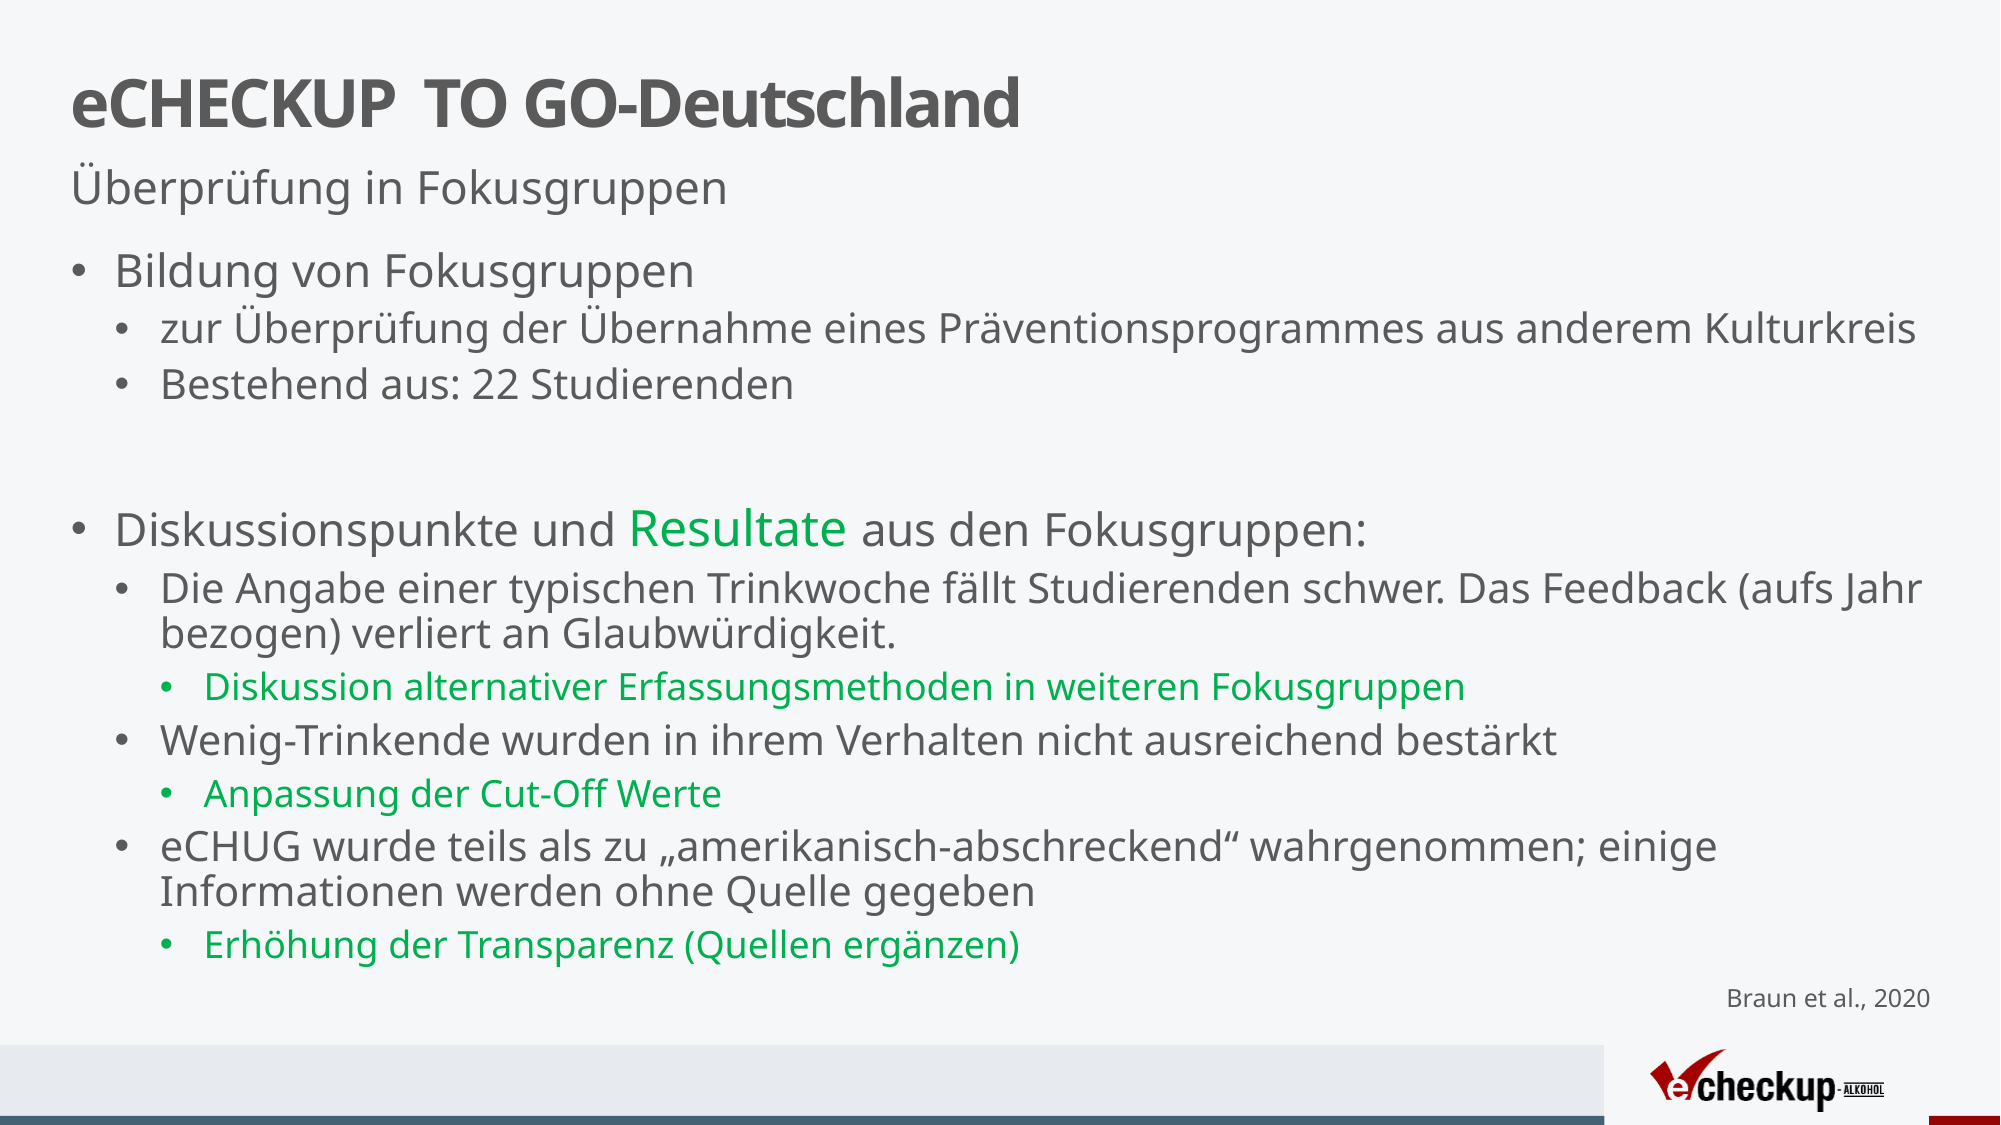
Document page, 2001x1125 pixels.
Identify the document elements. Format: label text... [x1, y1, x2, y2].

list Überprüfung in Fokusgruppen [70, 165, 1931, 225]
title eCHECKUP TO GO-Deutschland [70, 70, 1930, 142]
list Braun et al., 2020 [464, 982, 1931, 1040]
list Bildung von Fokusgruppen zur Überprüfung der Übernahme eines Präventionsprogrammes aus anderem Kulturkreis Bestehend aus: 22 Studierenden Diskussionspunkte und Resultate aus den Fokusgruppen: Die Angabe einer typischen Trinkwoche fällt Studierenden schwer. Das Feedback (aufs Jahr bezogen) verliert an Glaubwürdigkeit. Diskussion alternativer Erfassungsmethoden in weiteren Fokusgruppen Wenig-Trinkende wurden in ihrem Verhalten nicht ausreichend bestärkt Anpassung der Cut-Off Werte eCHUG wurde teils als zu „amerikanisch-abschreckend“ wahrgenommen; einige Informationen werden ohne Quelle gegeben Erhöhung der Transparenz (Quellen ergänzen) [70, 248, 1930, 1016]
picture [1650, 1049, 1884, 1112]
